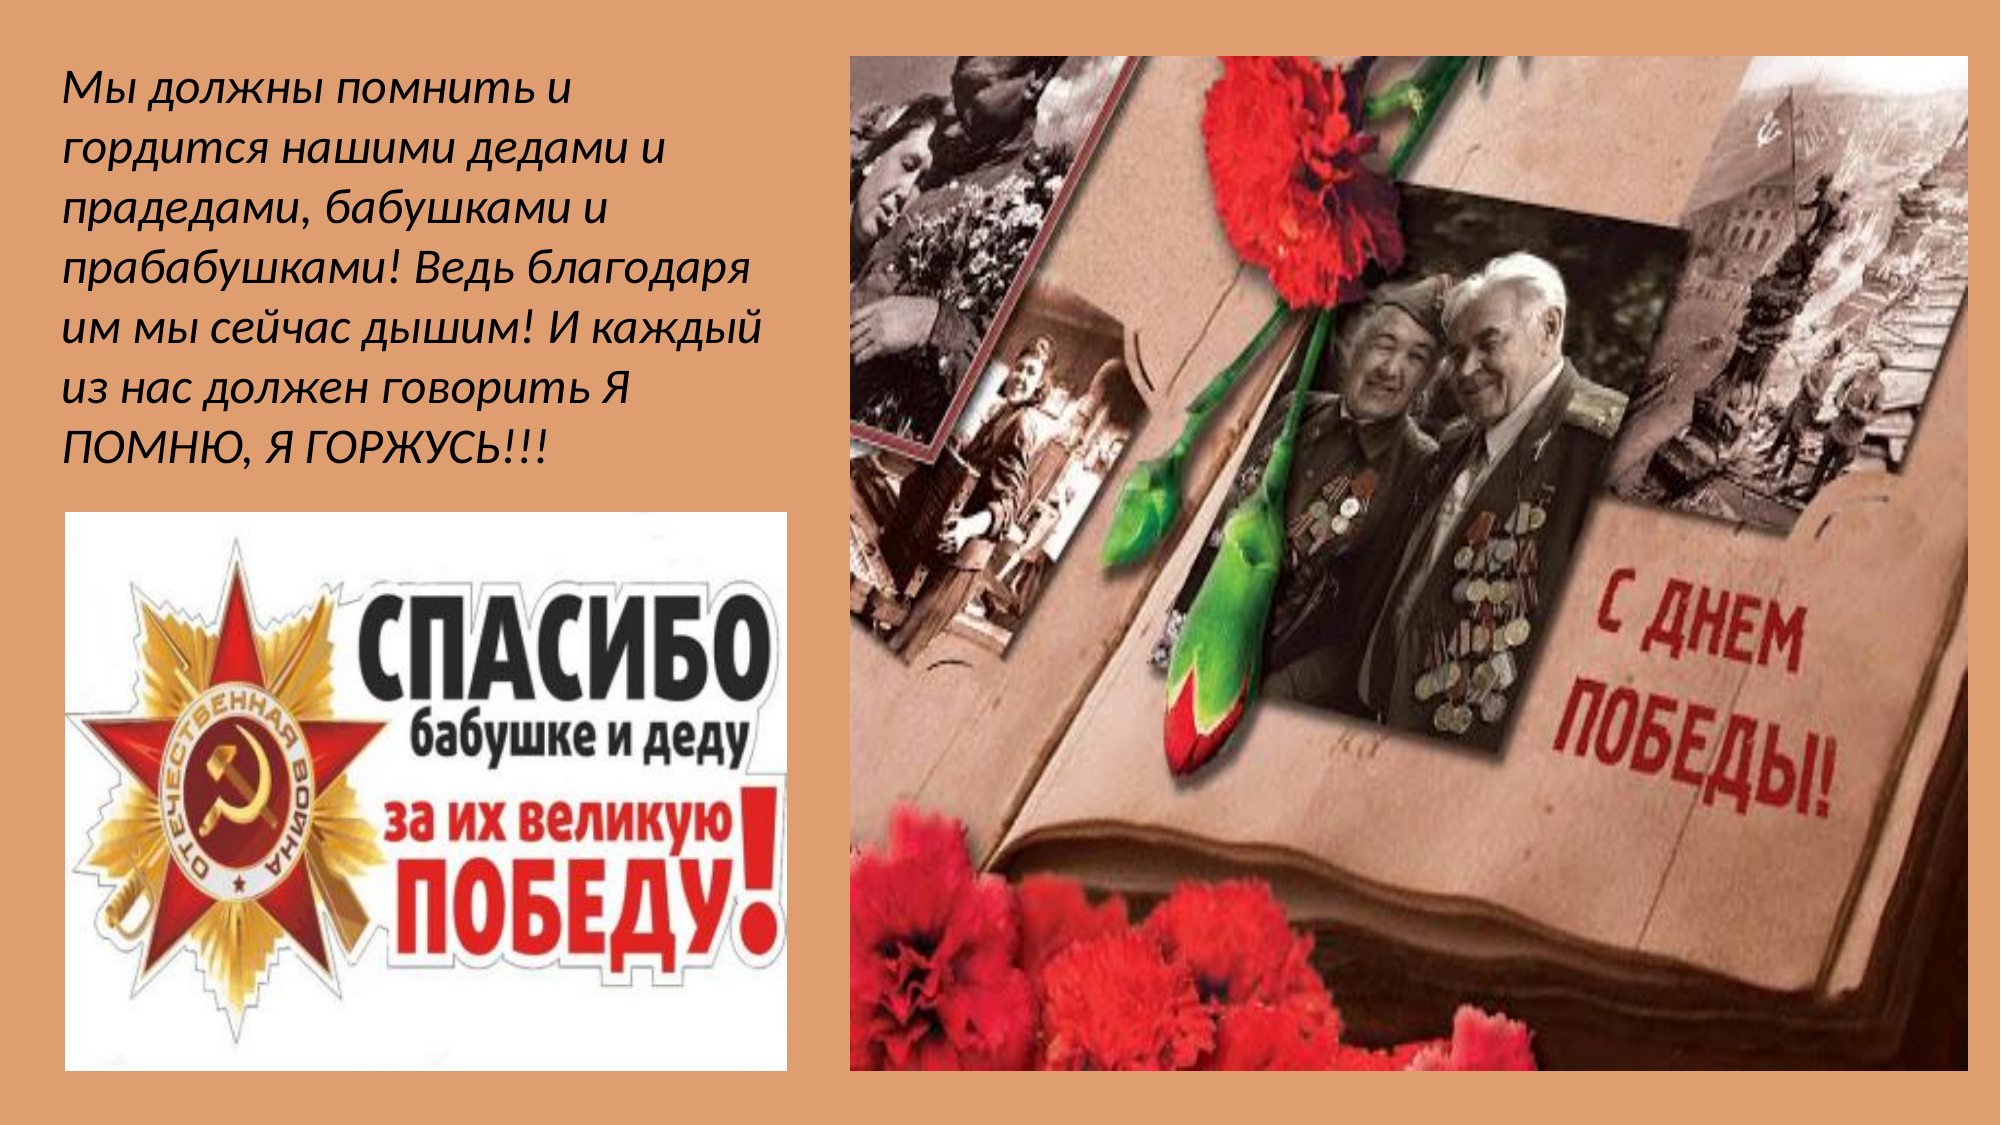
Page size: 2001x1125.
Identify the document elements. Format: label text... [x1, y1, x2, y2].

text_box Мы должны помнить и гордится нашими дедами и прадедами, бабушками и прабабушками! Ведь благодаря им мы сейчас дышим! И каждый из нас должен говорить Я ПОМНЮ, Я ГОРЖУСЬ!!! [46, 46, 806, 482]
picture [850, 56, 1968, 1072]
picture [65, 512, 787, 1071]
